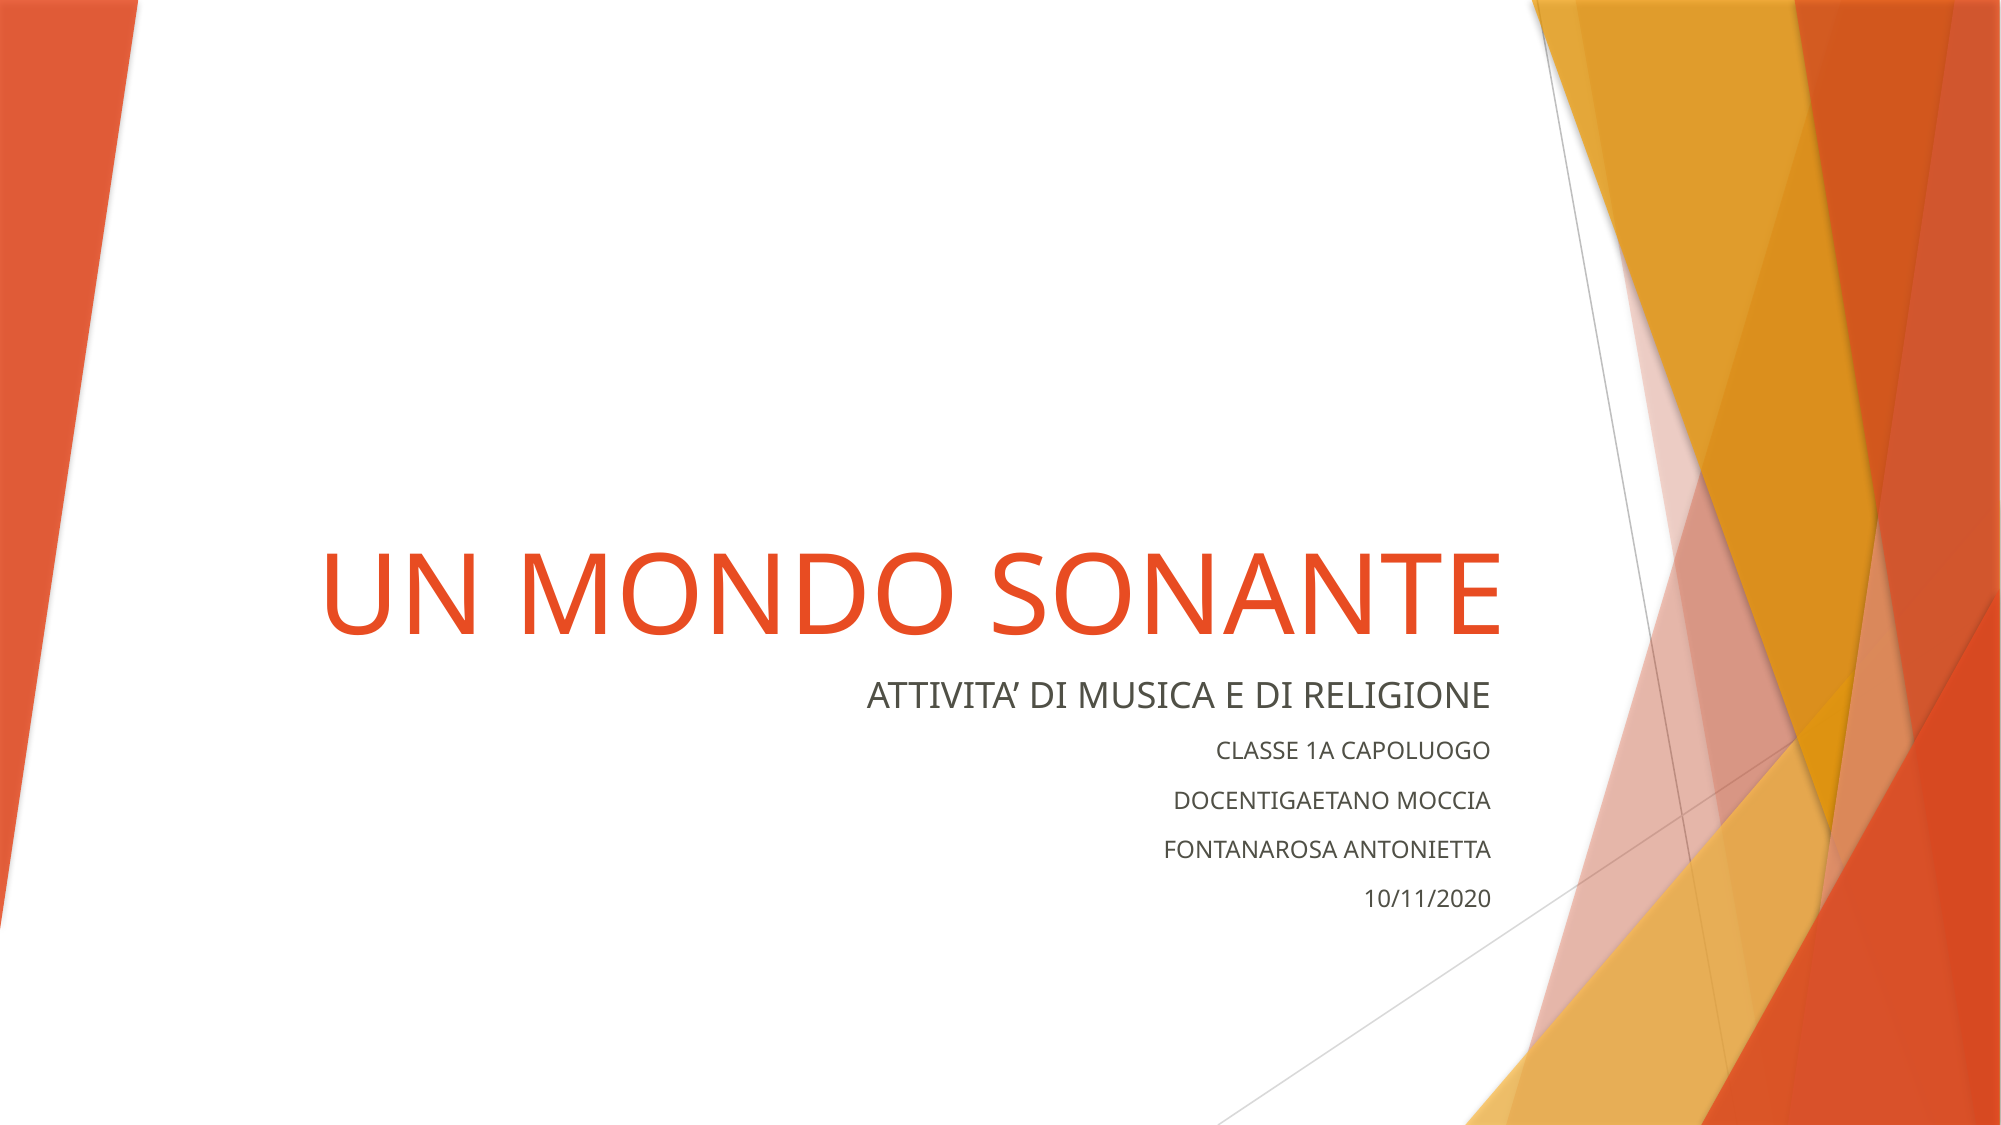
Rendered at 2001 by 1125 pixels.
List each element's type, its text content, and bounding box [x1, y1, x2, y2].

title UN MONDO SONANTE [247, 394, 1522, 665]
subtitle ATTIVITA’ DI MUSICA E DI RELIGIONE CLASSE 1A CAPOLUOGO DOCENTIGAETANO MOCCIA FONTANAROSA ANTONIETTA 10/11/2020 [232, 664, 1507, 922]
